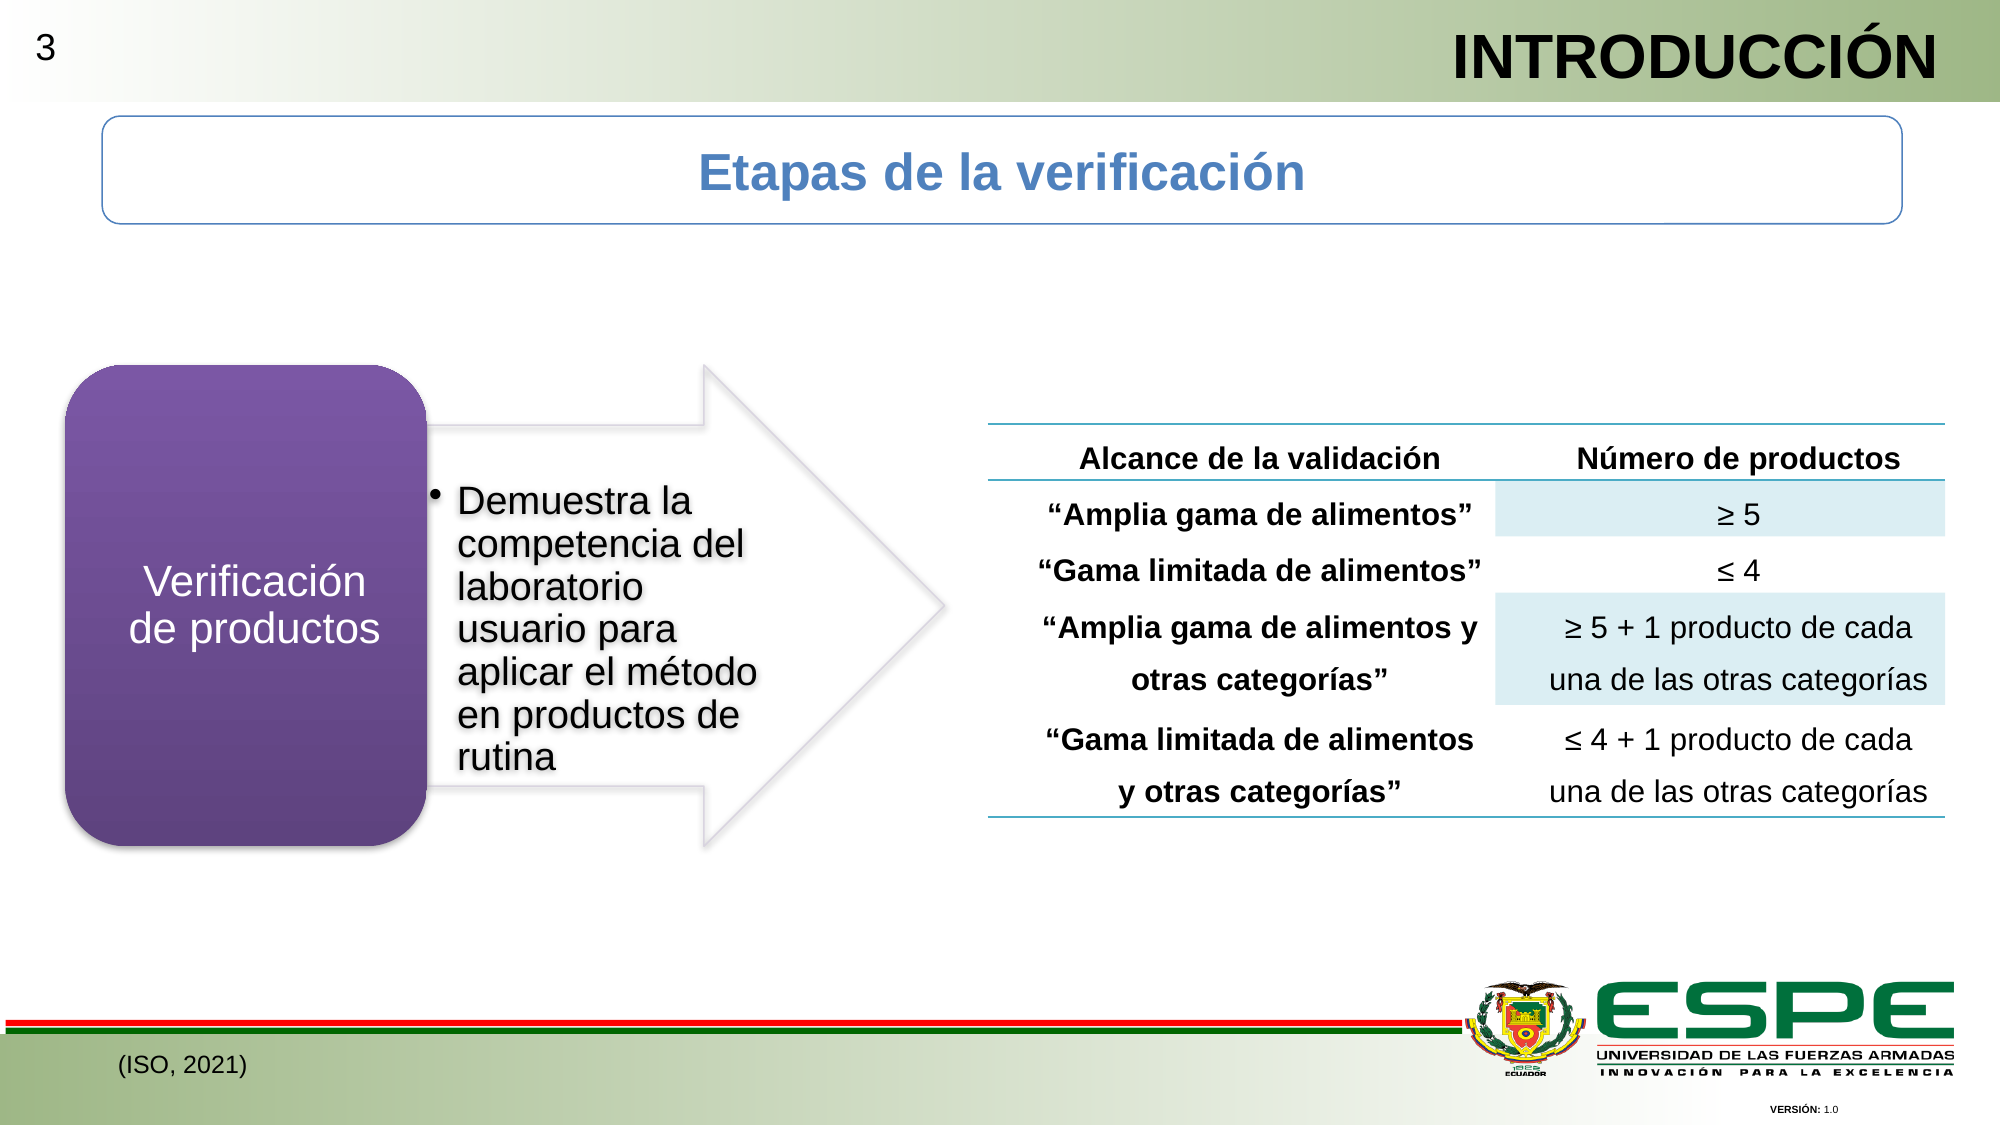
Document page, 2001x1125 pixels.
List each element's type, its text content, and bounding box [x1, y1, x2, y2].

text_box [64, 364, 946, 847]
table_cell “Gama limitada de alimentos” [988, 536, 1495, 593]
table_cell ≥ 5 + 1 producto de cada una de las otras categorías [1495, 593, 1945, 705]
table_header Alcance de la validación [988, 425, 1495, 479]
table_cell “Amplia gama de alimentos y otras categorías” [988, 593, 1495, 705]
table_cell ≤ 4 + 1 producto de cada una de las otras categorías [1495, 705, 1945, 816]
table_header Número de productos [1495, 425, 1945, 479]
text_box (ISO, 2021) [103, 1041, 263, 1087]
table_cell ≤ 4 [1495, 536, 1945, 593]
picture [1465, 981, 1954, 1076]
table_cell ≥ 5 [1495, 481, 1945, 536]
table_cell “Amplia gama de alimentos” [988, 481, 1495, 536]
text_box Etapas de la verificación [102, 116, 1903, 224]
table_cell “Gama limitada de alimentos y otras categorías” [988, 705, 1495, 816]
text_box INTRODUCCIÓN [61, 8, 1955, 99]
text_box 3 [20, 15, 71, 76]
slide_number VERSIÓN: 1.0 [1708, 1092, 1900, 1125]
